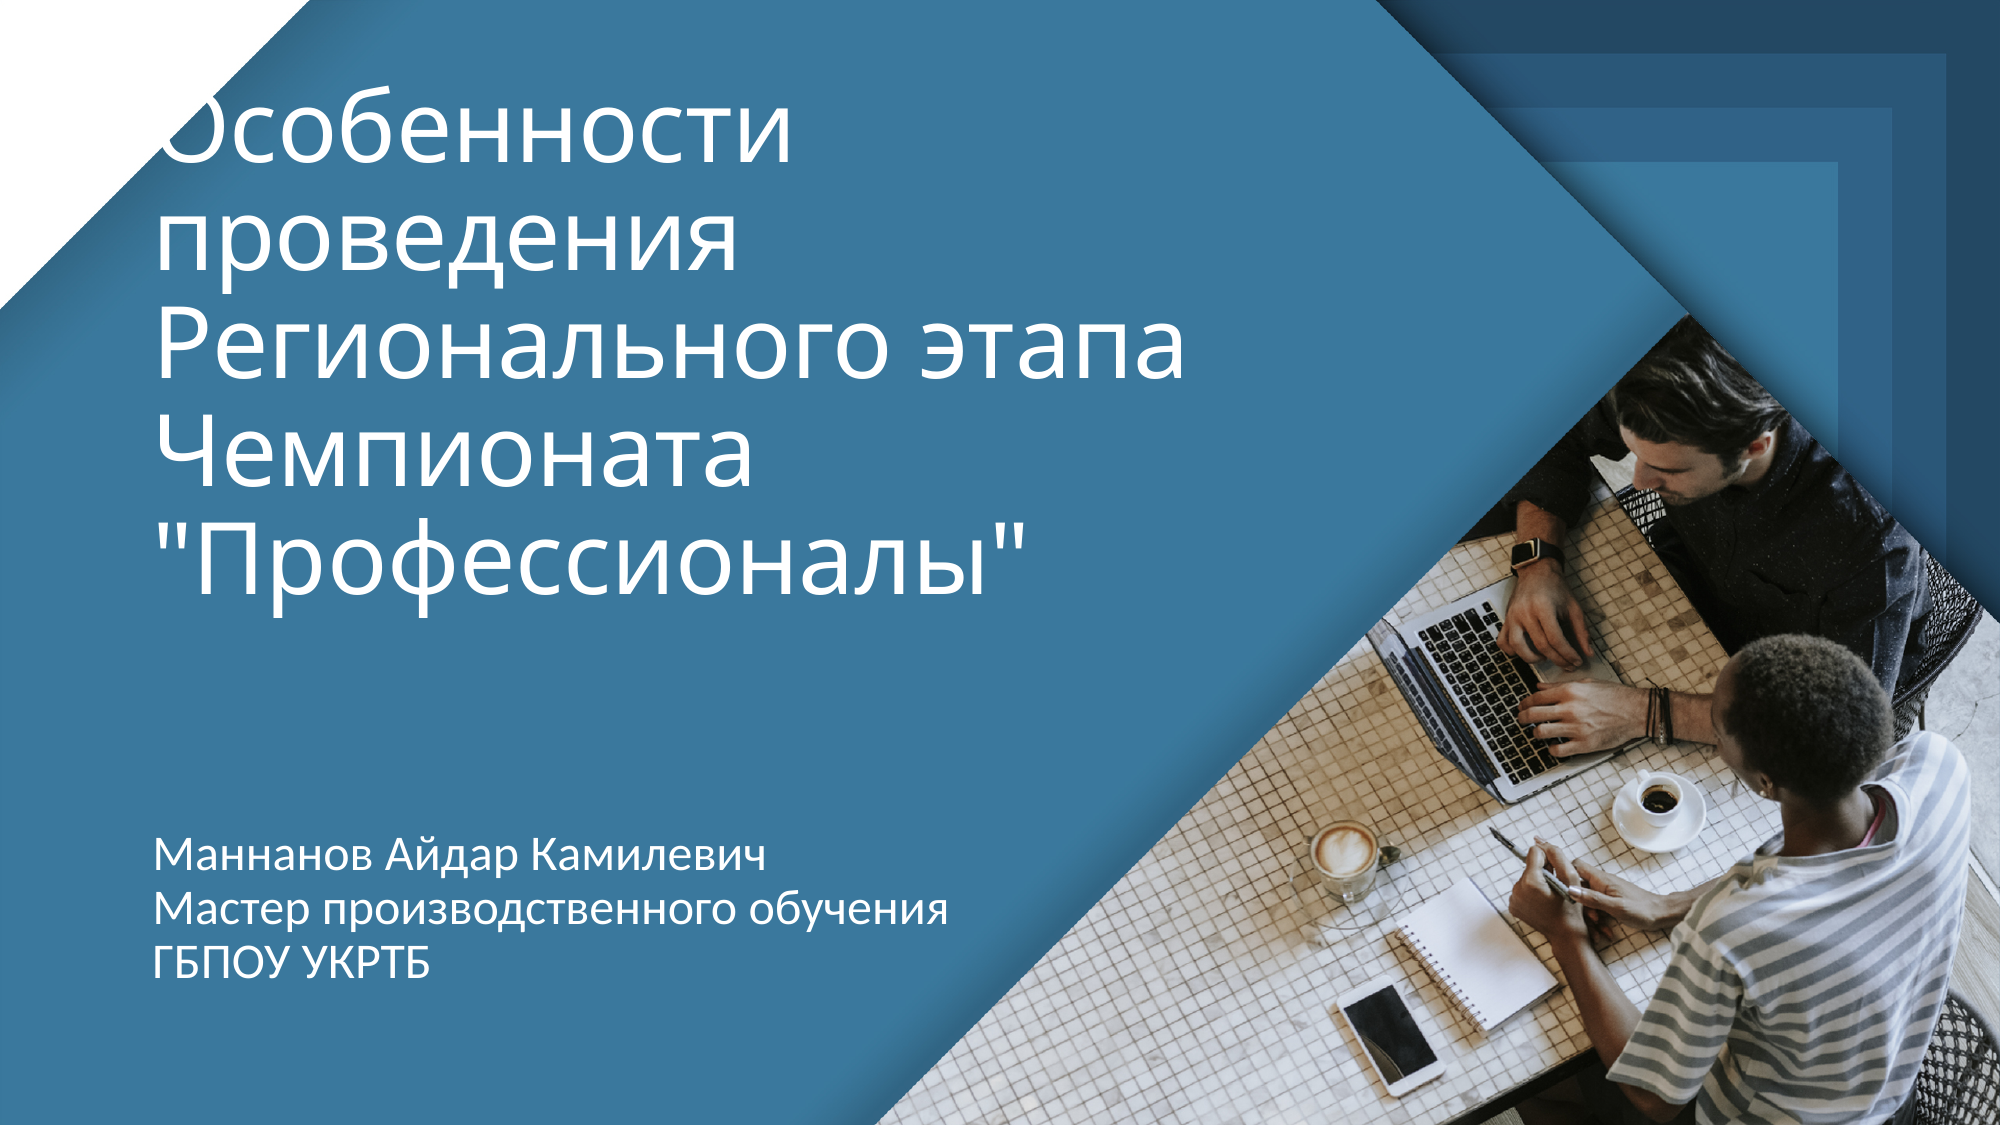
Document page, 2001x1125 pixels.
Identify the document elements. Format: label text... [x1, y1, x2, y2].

picture [0, 0, 2000, 1125]
title Особенности проведения Регионального этапа Чемпионата "Профессионалы" [137, 231, 1339, 624]
subtitle Маннанов Айдар Камилевич Мастер производственного обучения ГБПОУ УКРТБ [137, 820, 1339, 1092]
